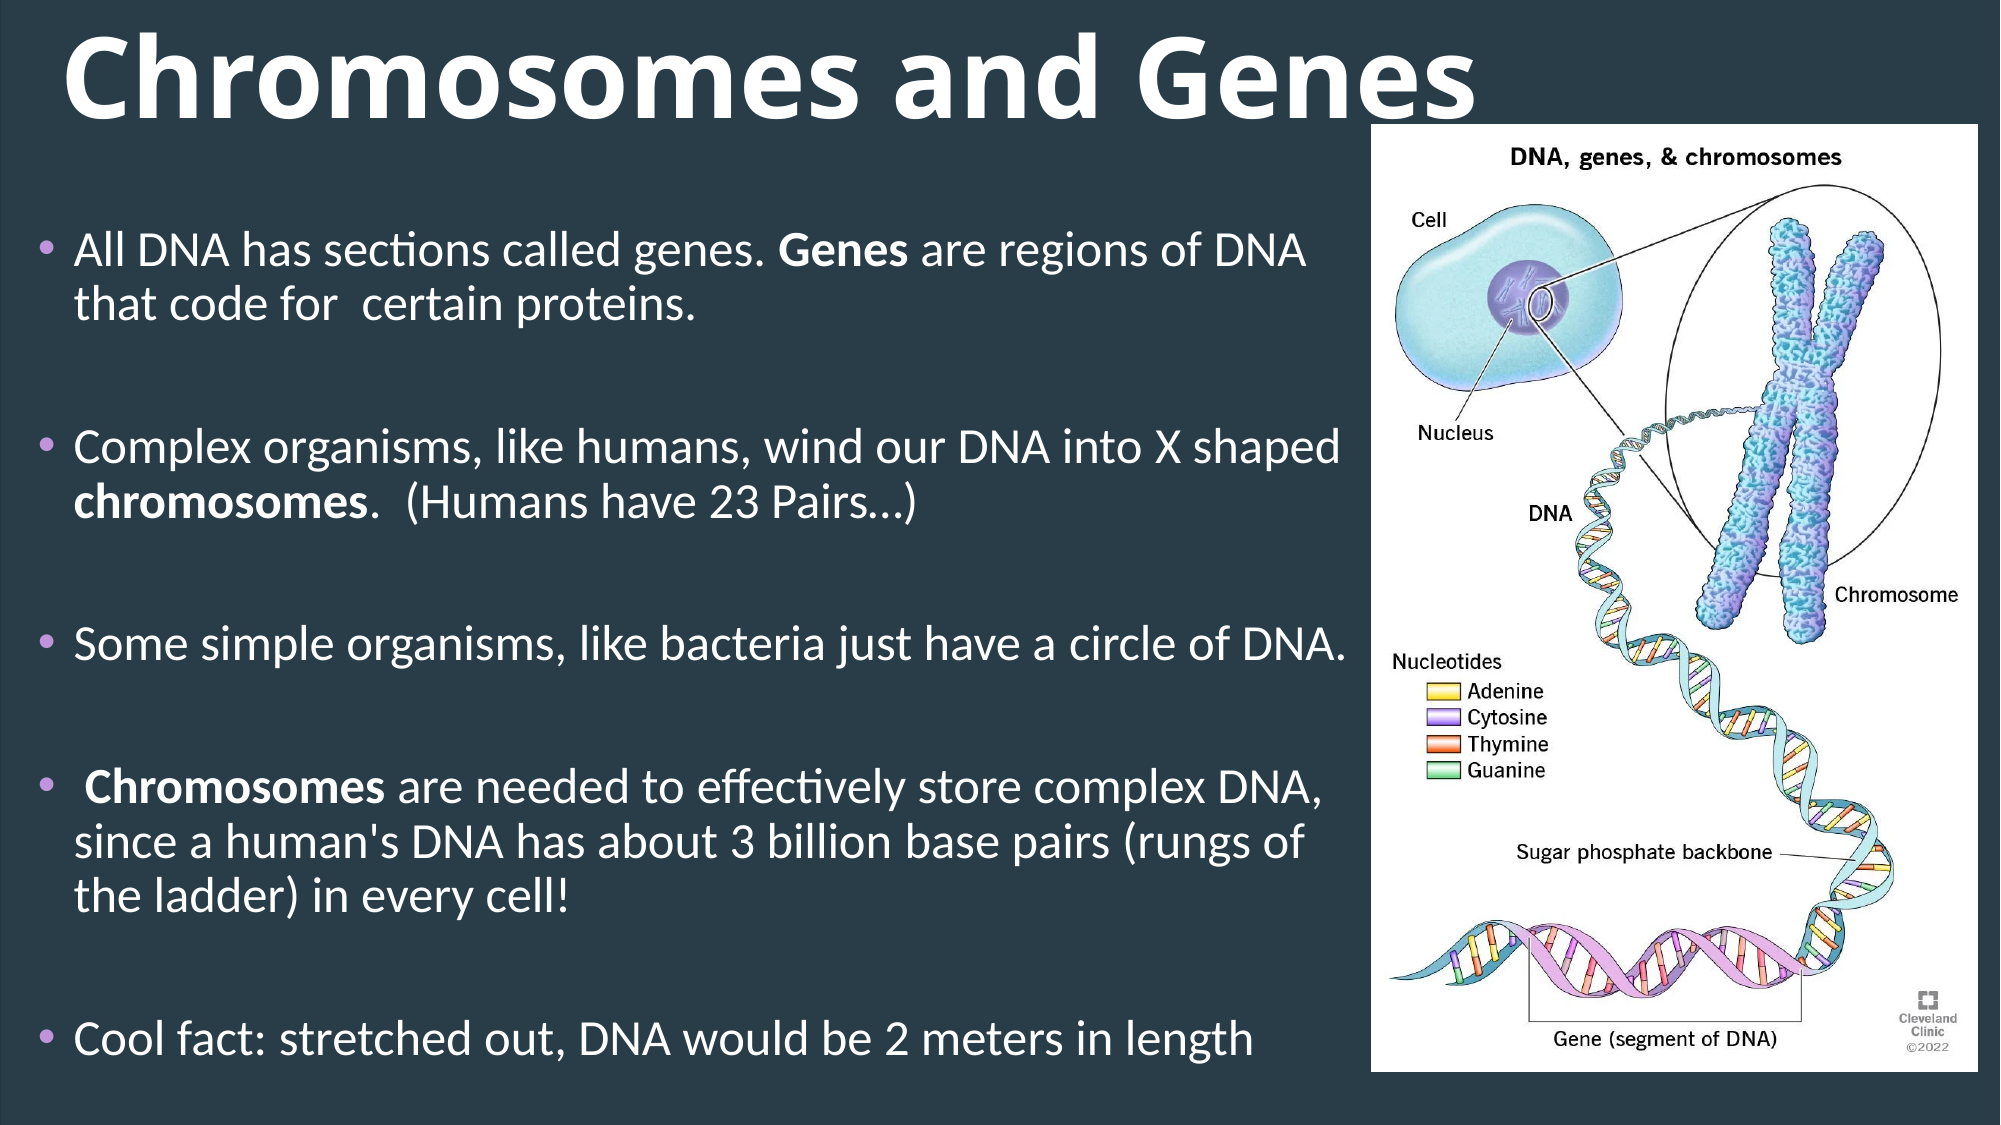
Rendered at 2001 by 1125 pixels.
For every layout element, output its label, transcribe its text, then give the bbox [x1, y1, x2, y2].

picture [1371, 124, 1978, 1072]
list All DNA has sections called genes. Genes are regions of DNA that code for certain proteins. Complex organisms, like humans, wind our DNA into X shaped chromosomes. (Humans have 23 Pairs…) Some simple organisms, like bacteria just have a circle of DNA. Chromosomes are needed to effectively store complex DNA, since a human's DNA has about 3 billion base pairs (rungs of the ladder) in every cell! Cool fact: stretched out, DNA would be 2 meters in length [22, 215, 1372, 1095]
title Chromosomes and Genes [45, 0, 1790, 192]
